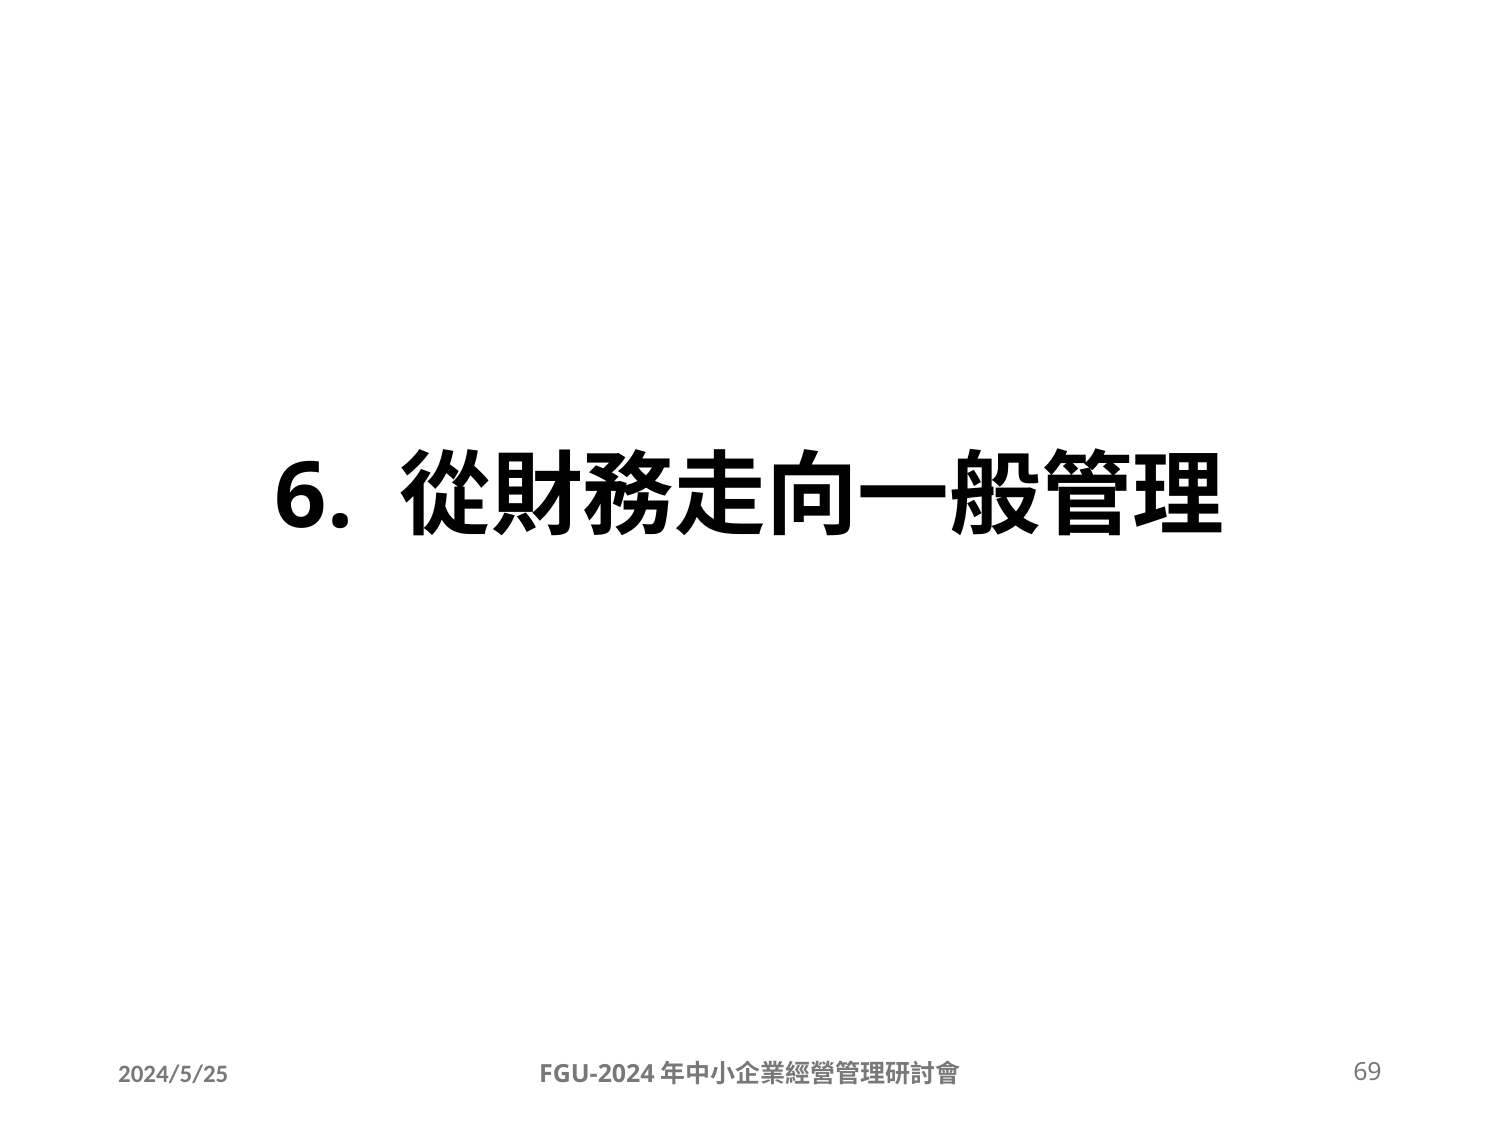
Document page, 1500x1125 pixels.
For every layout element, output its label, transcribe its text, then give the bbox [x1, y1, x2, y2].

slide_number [103, 1042, 441, 1103]
footer FGU-2024年中小企業經營管理研討會 [496, 1042, 1004, 1103]
slide_number 69 [1059, 1042, 1397, 1103]
title 6. 從財務走向一般管理 [103, 388, 1397, 607]
